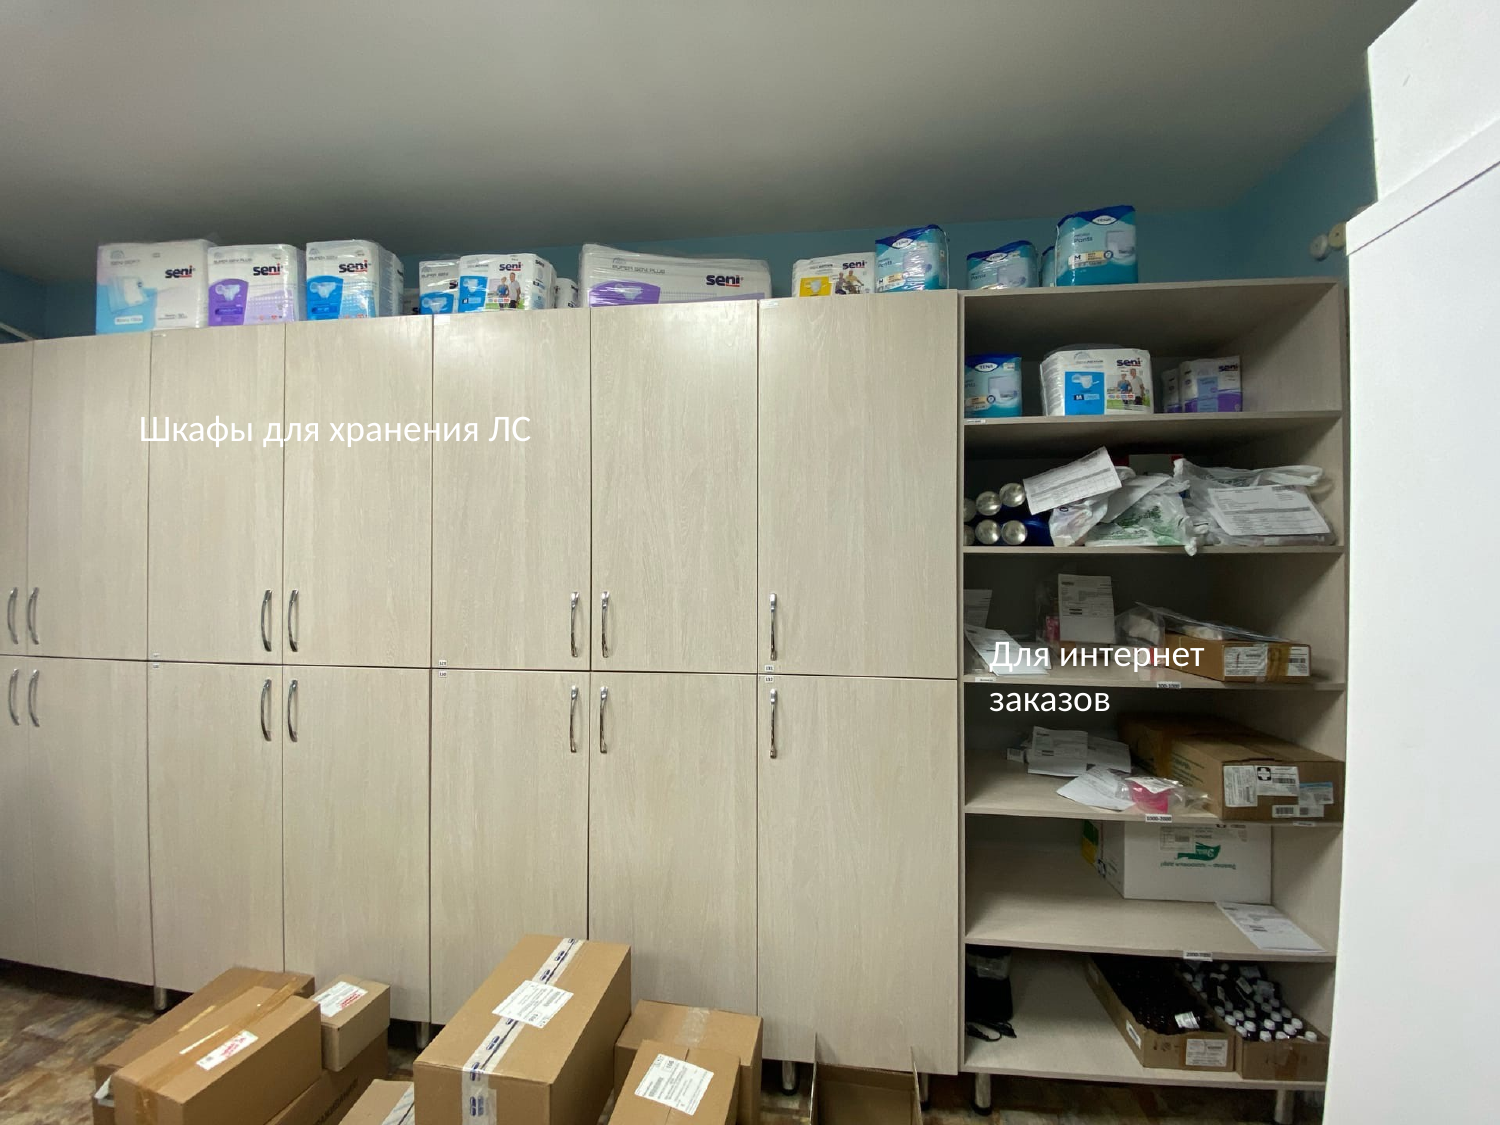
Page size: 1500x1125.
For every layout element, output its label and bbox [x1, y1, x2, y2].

list [0, 0, 1500, 1125]
